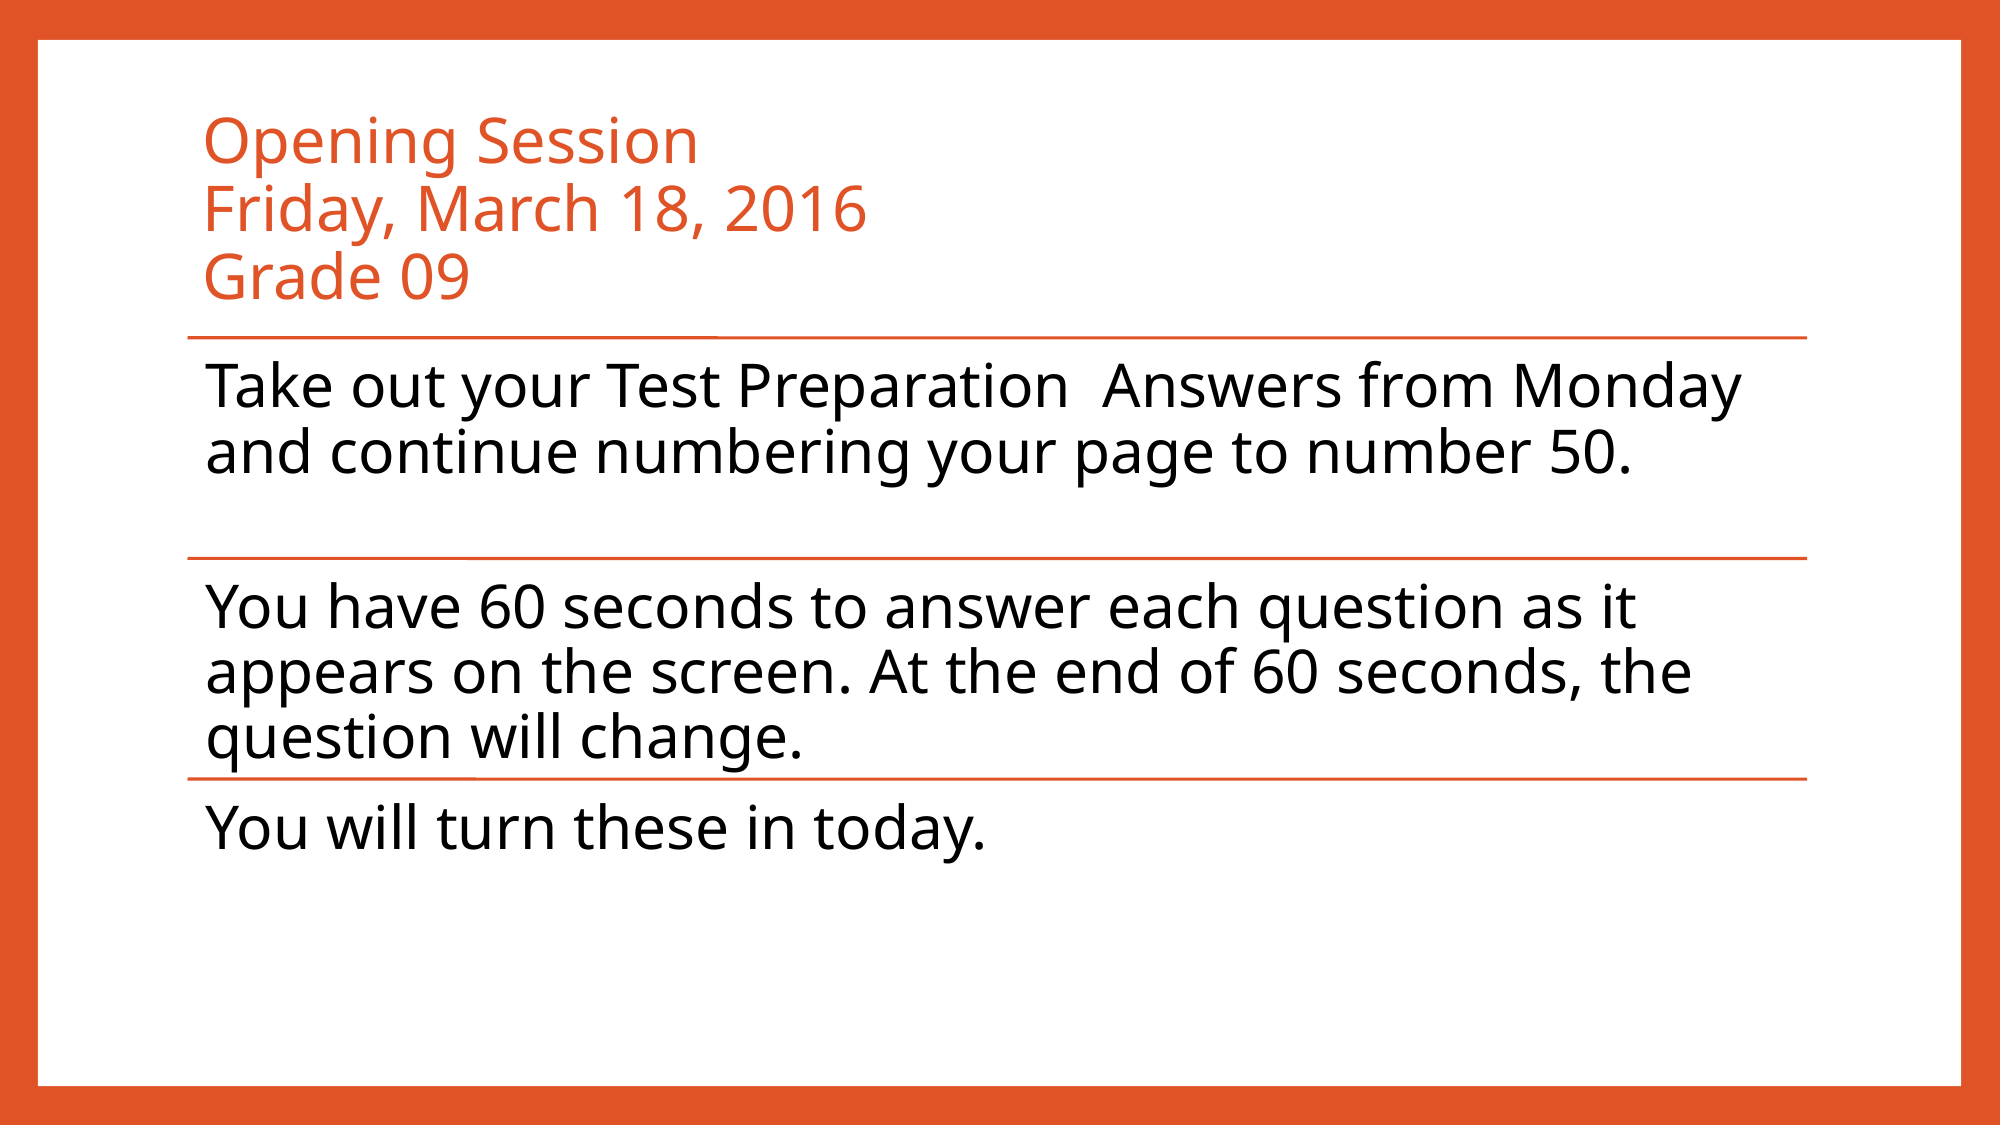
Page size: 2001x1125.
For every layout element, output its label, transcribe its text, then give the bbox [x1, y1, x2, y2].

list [187, 337, 1808, 1001]
title Opening Session Friday, March 18, 2016 Grade 09 [187, 99, 1808, 323]
